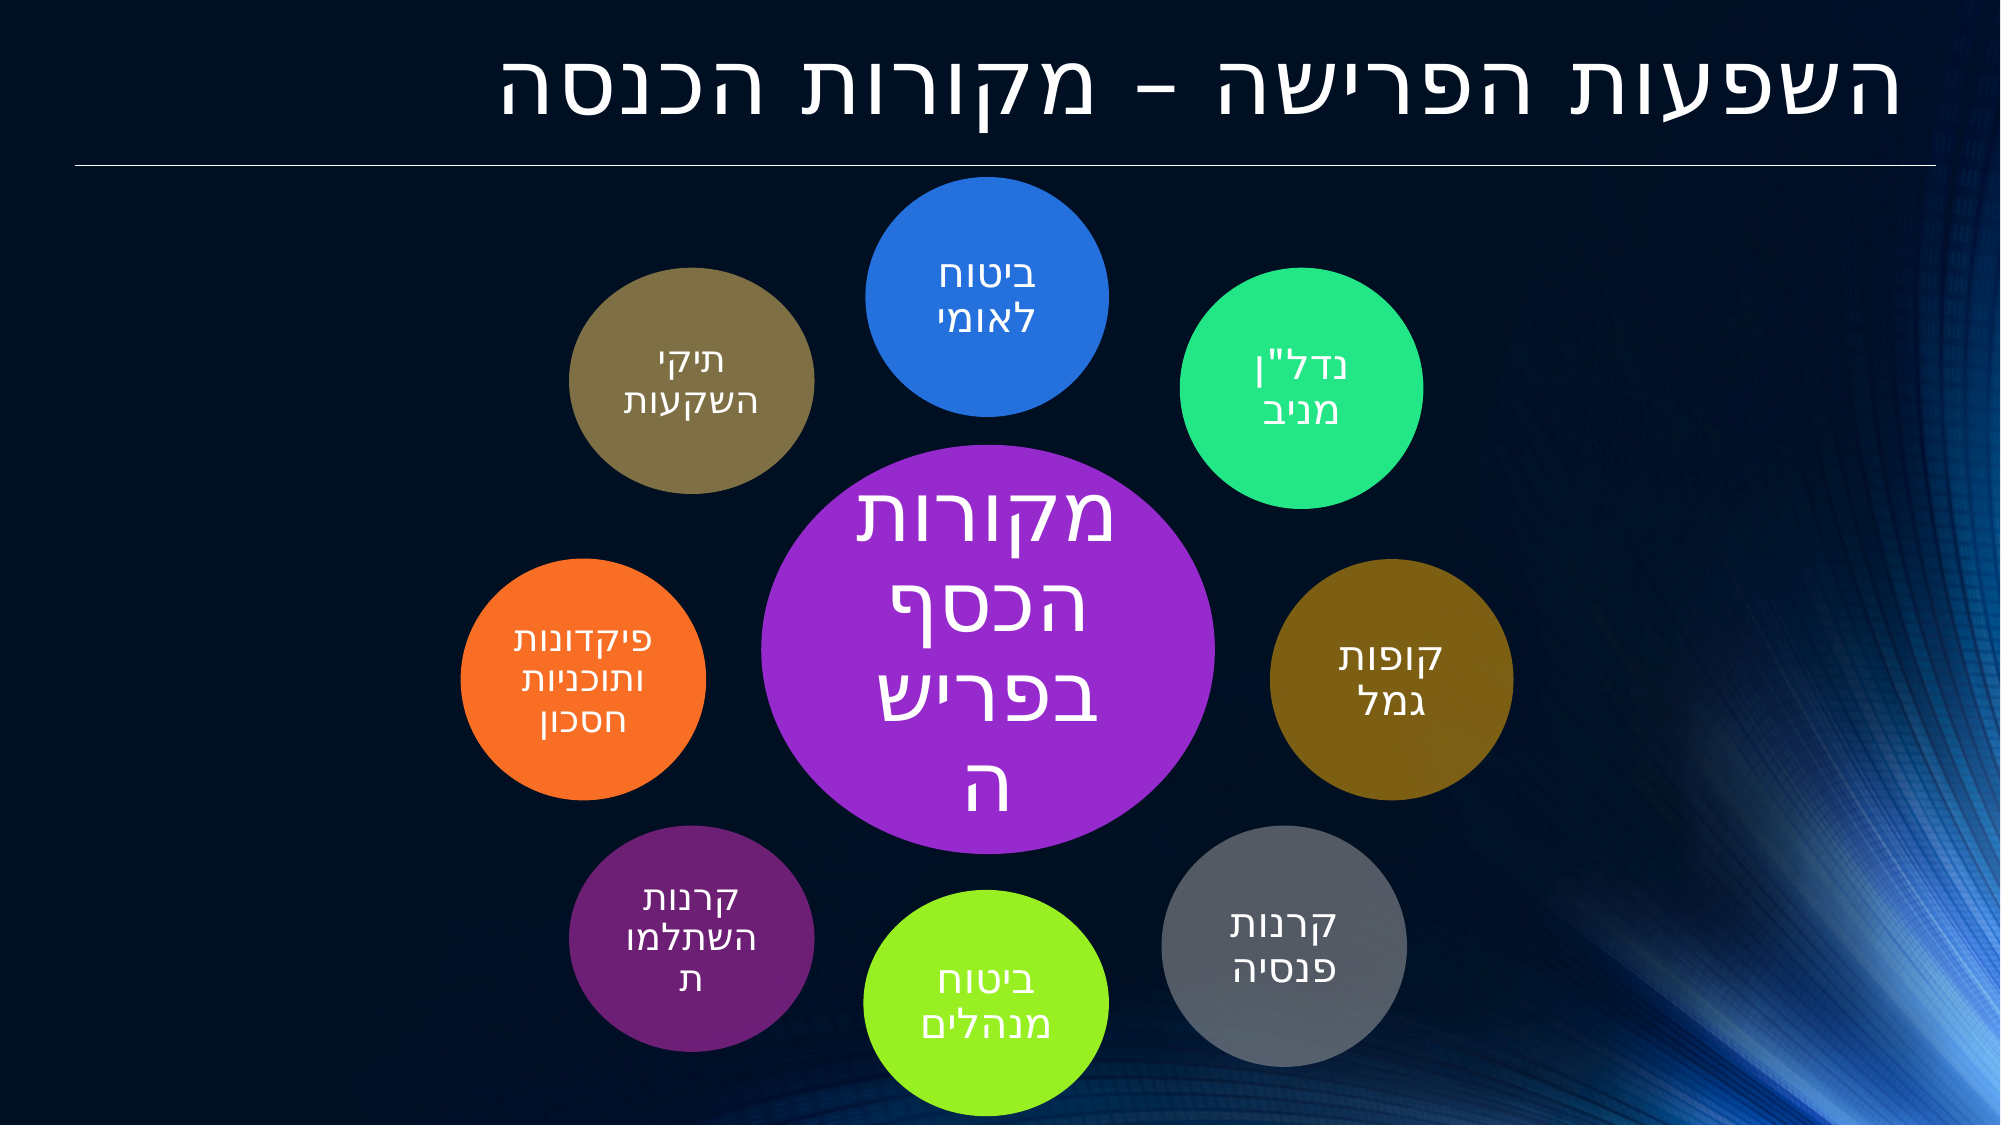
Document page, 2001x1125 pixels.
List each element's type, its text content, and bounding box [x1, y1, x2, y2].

title השפעות הפרישה – מקורות הכנסה [0, 16, 1923, 141]
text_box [460, 176, 1514, 1117]
picture [0, 0, 2001, 1125]
